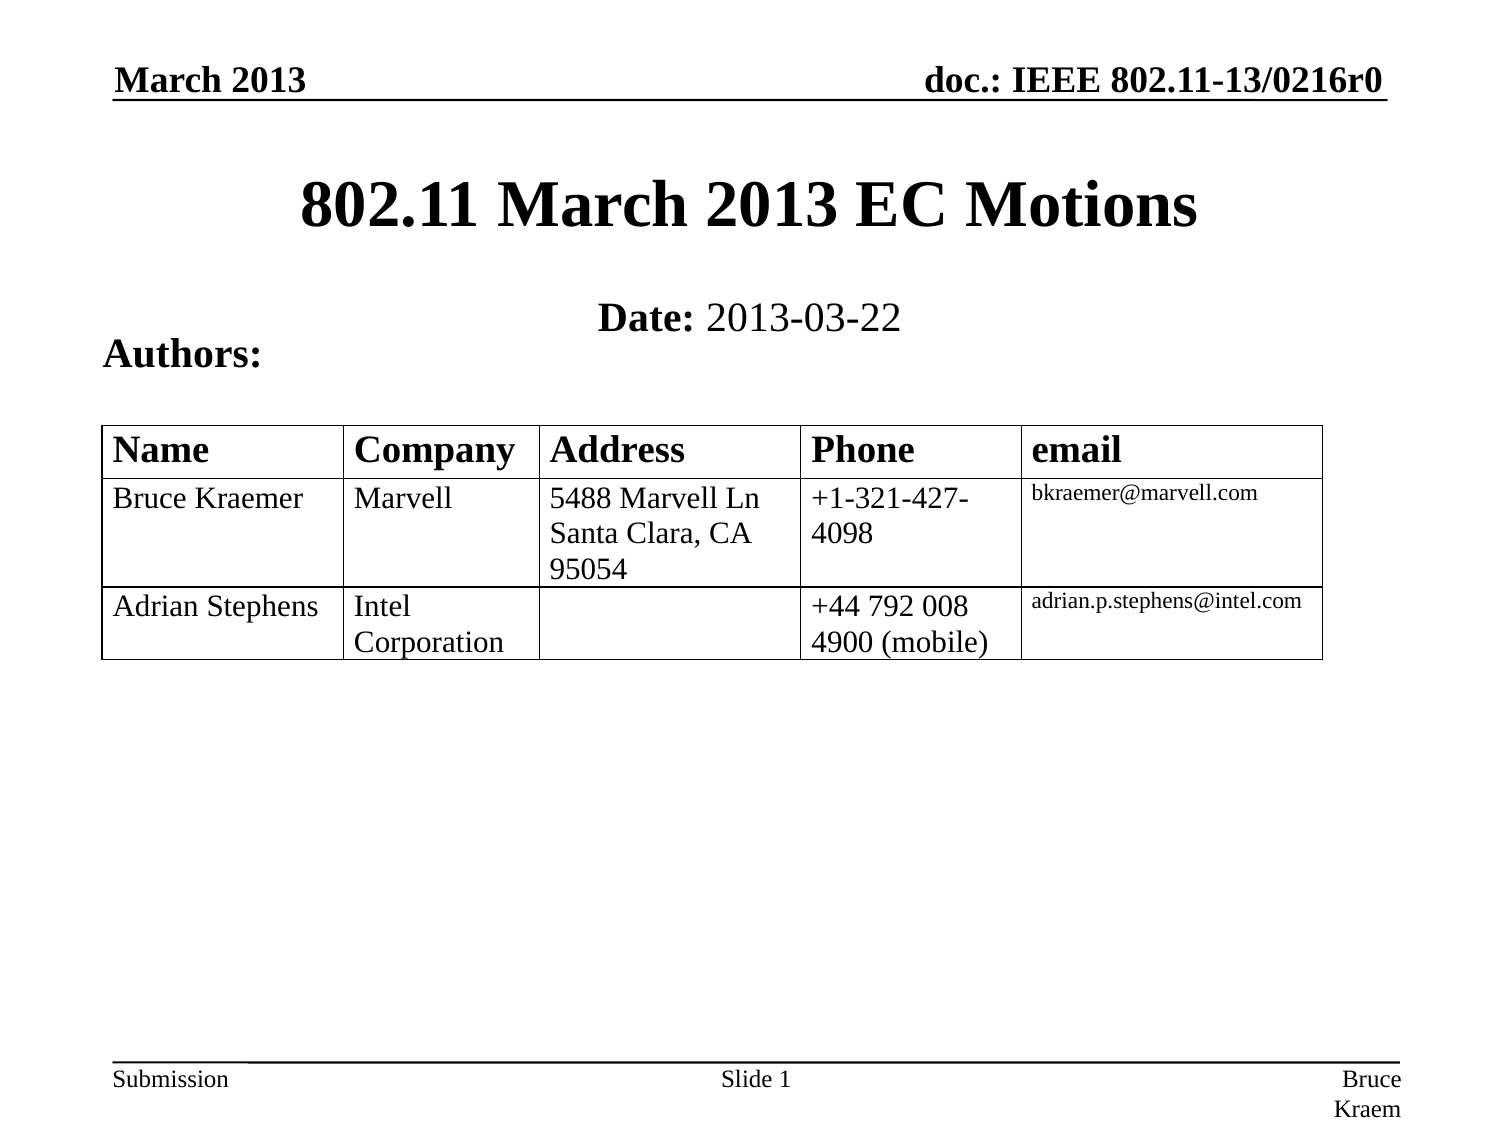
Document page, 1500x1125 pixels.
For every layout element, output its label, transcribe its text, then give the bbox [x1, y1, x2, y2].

footer Bruce Kraemer, Marvell [1324, 1061, 1402, 1093]
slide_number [114, 54, 374, 101]
slide_number Slide 1 [712, 1061, 800, 1093]
title 802.11 March 2013 EC Motions [112, 112, 1388, 287]
text_box Authors: [87, 318, 325, 381]
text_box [87, 424, 1355, 851]
list Date: 2013-03-22 [112, 287, 1388, 350]
